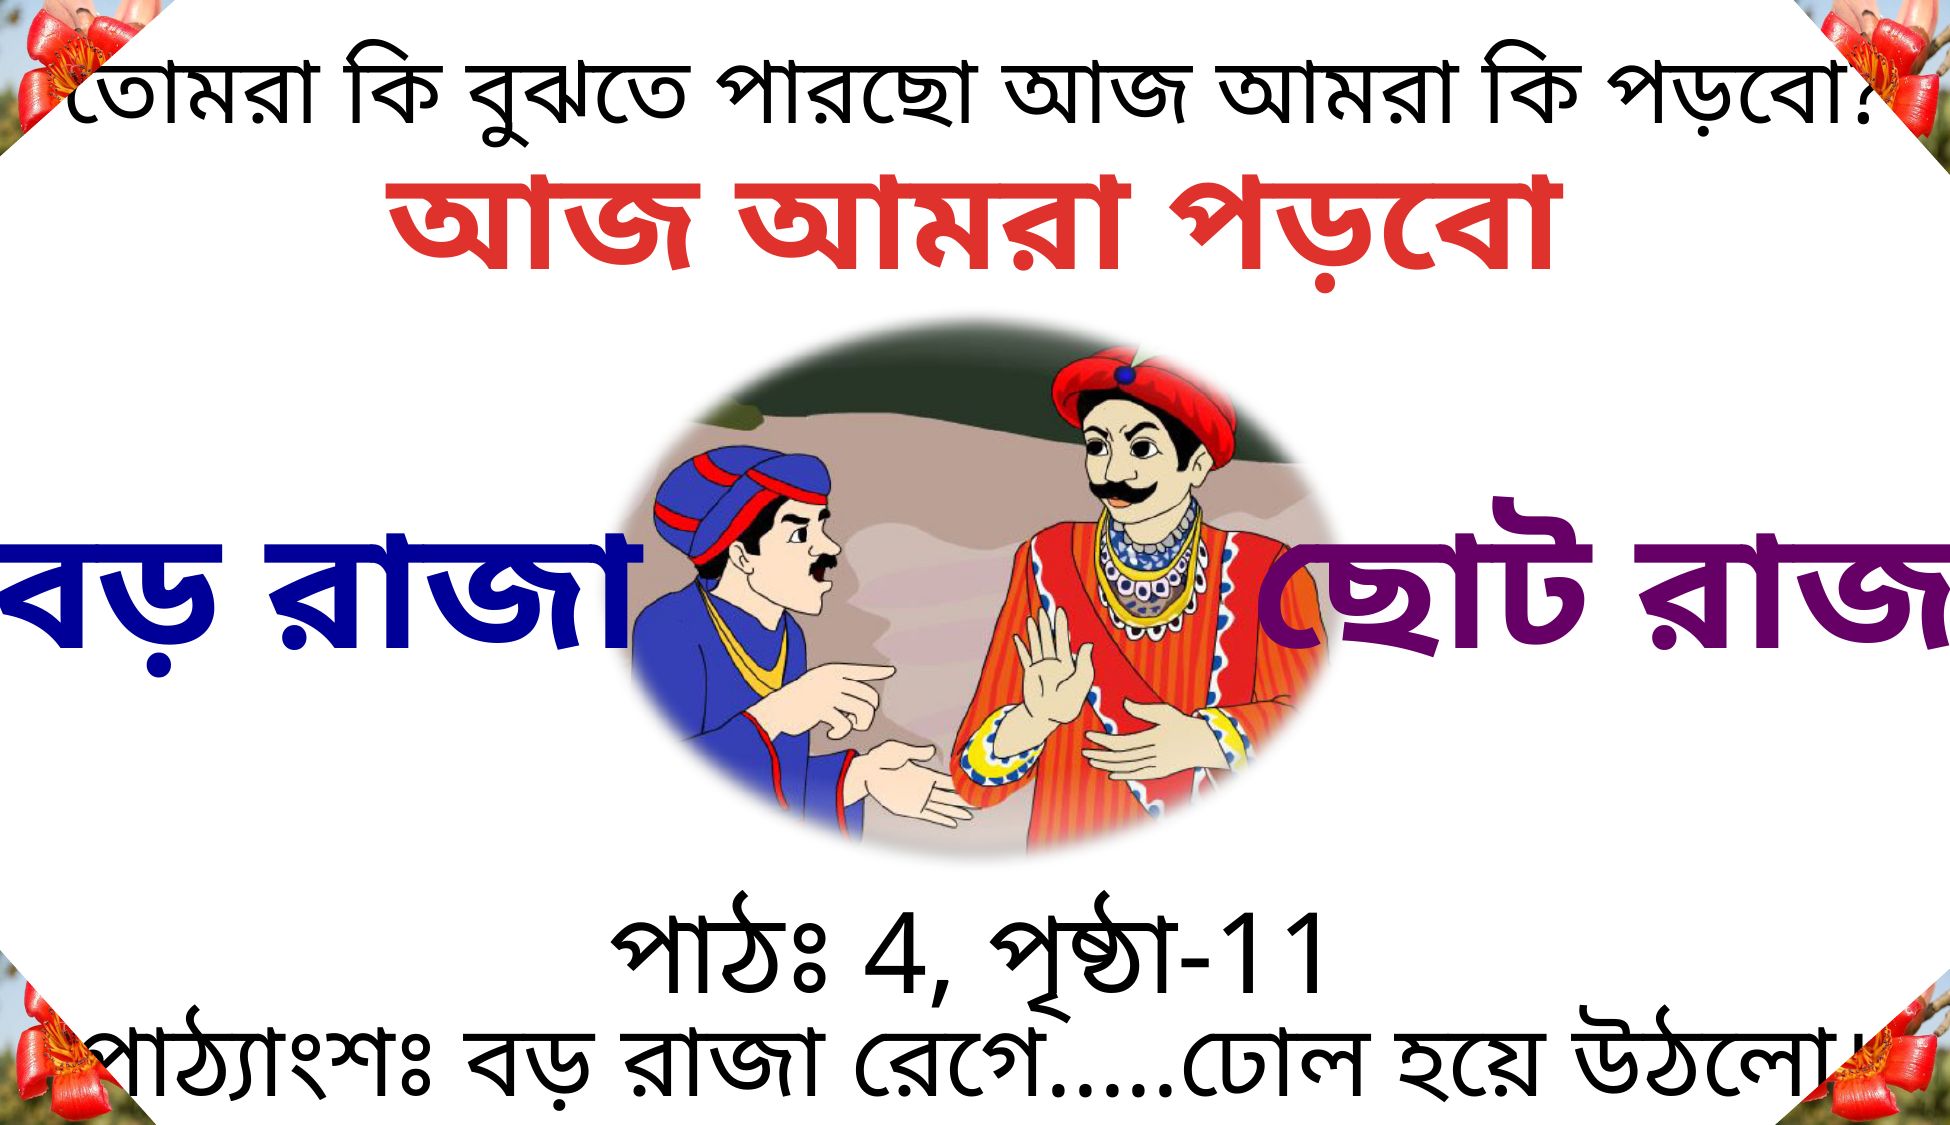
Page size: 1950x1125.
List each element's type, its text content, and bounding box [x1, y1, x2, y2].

text_box তোমরা কি বুঝতে পারছো আজ আমরা কি পড়বো? [48, 24, 1902, 150]
text_box বড় রাজা [0, 474, 589, 690]
text_box পাঠ্যাংশঃ বড় রাজা রেগে.....ঢোল হয়ে উঠলো। [60, 988, 1890, 1124]
text_box আজ আমরা পড়বো [372, 150, 1578, 305]
text_box পাঠঃ 4, পৃষ্ঠা-11 [593, 874, 1357, 988]
text_box [0, 948, 159, 1125]
text_box [1773, 966, 1950, 1125]
text_box [0, 0, 177, 159]
text_box ছোট রাজা [1361, 474, 1950, 690]
text_box [1791, 0, 1950, 177]
picture [594, 305, 1356, 868]
